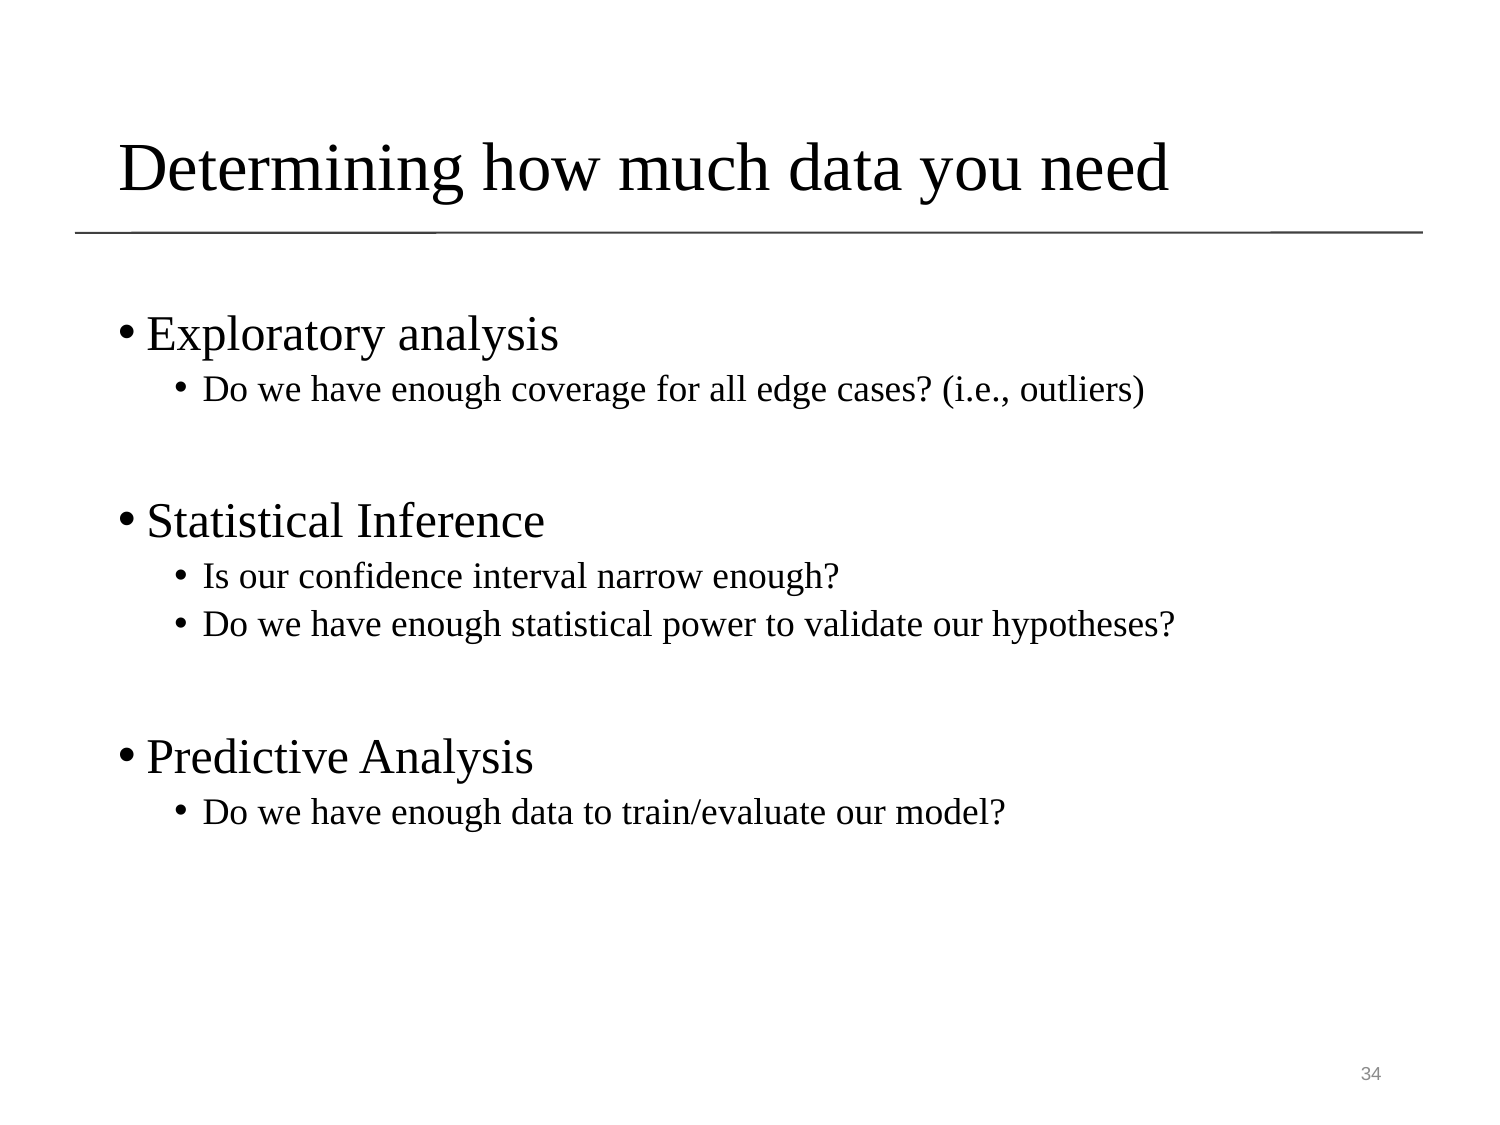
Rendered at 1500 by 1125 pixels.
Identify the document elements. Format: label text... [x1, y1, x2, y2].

title Determining how much data you need [103, 59, 1397, 278]
slide_number 34 [1059, 1042, 1397, 1103]
list Exploratory analysis Do we have enough coverage for all edge cases? (i.e., outliers) Statistical Inference Is our confidence interval narrow enough? Do we have enough statistical power to validate our hypotheses? Predictive Analysis Do we have enough data to train/evaluate our model? [103, 299, 1397, 1014]
